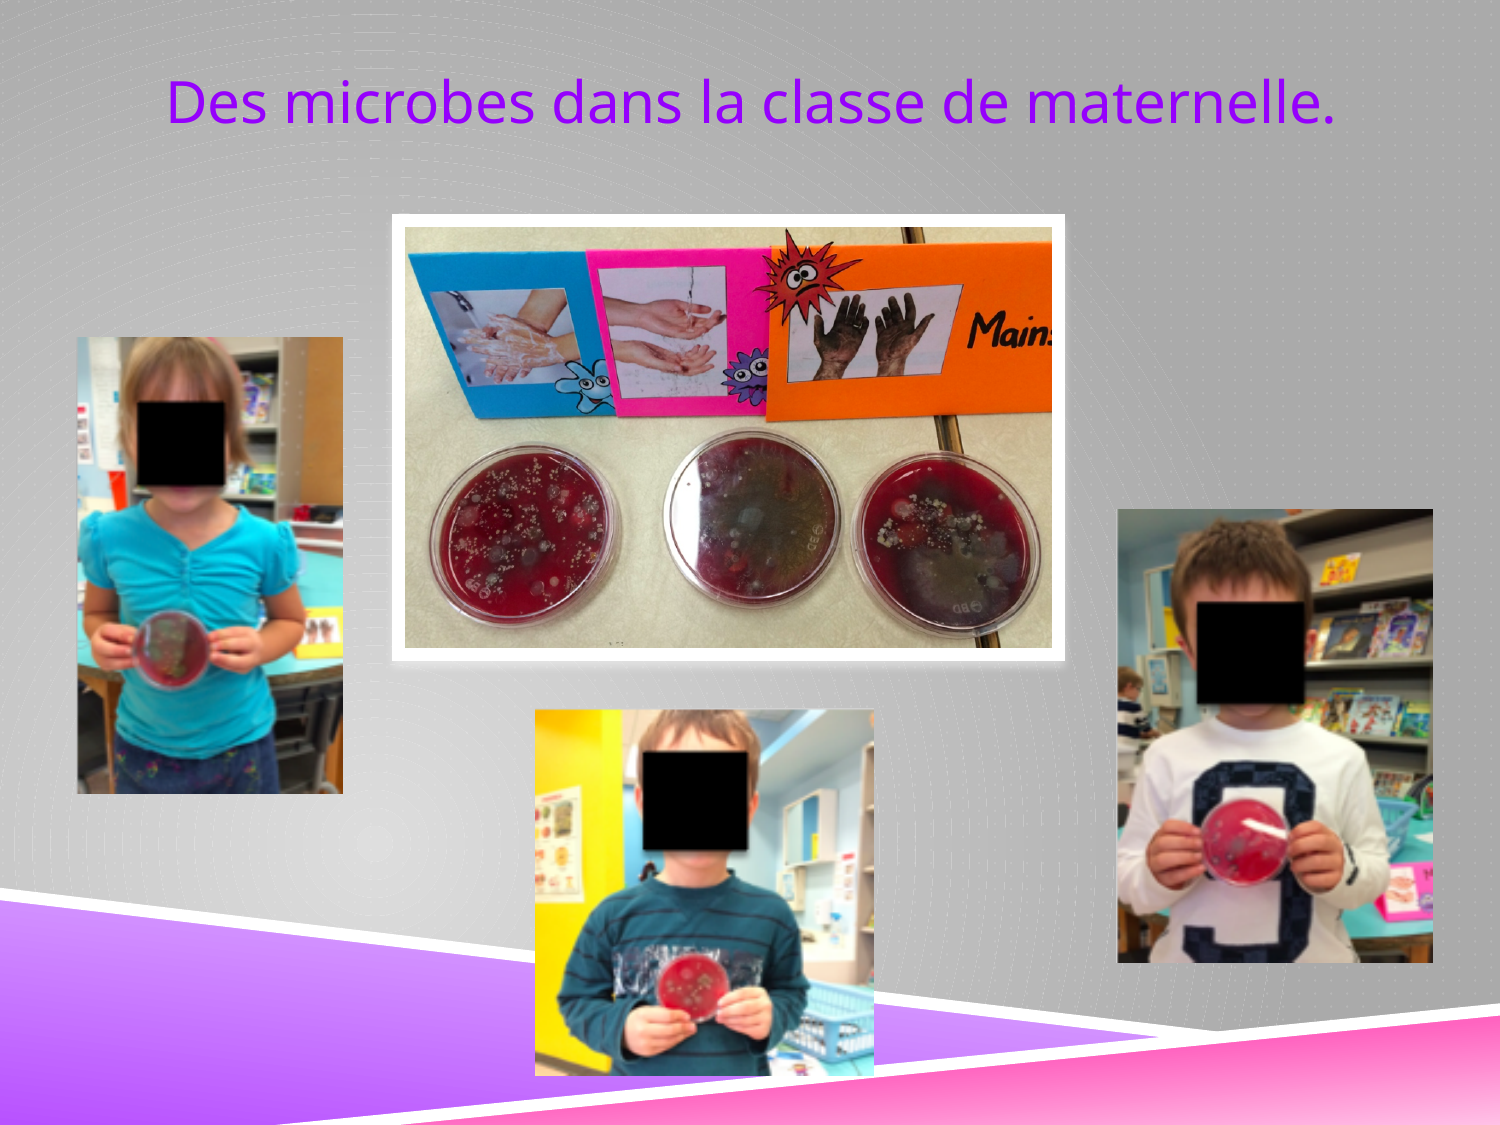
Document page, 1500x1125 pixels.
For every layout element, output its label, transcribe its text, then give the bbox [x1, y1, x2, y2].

picture [404, 226, 1053, 649]
text_box Des microbes dans la classe de maternelle. [150, 57, 1368, 143]
picture [1116, 508, 1434, 964]
picture [75, 337, 343, 794]
picture [535, 708, 875, 1076]
